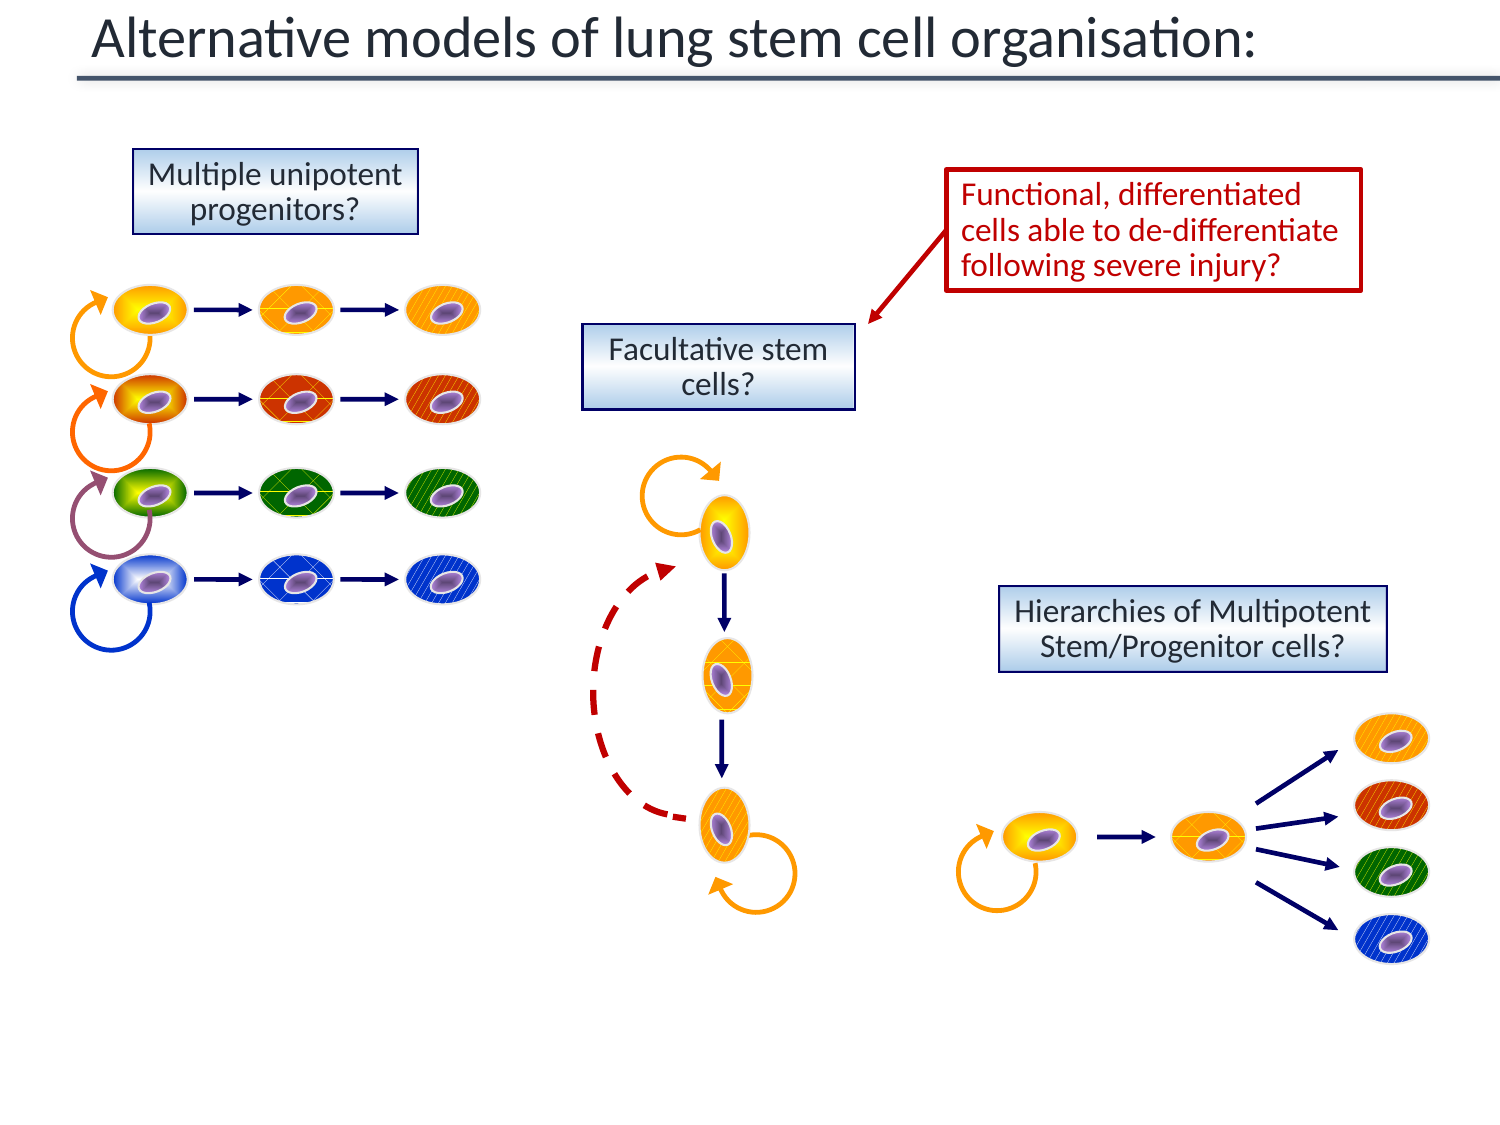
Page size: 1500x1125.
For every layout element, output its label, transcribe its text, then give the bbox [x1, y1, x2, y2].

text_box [868, 169, 1362, 324]
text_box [593, 566, 762, 820]
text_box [582, 323, 855, 914]
text_box Alternative models of lung stem cell organisation: [76, 3, 1447, 77]
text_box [70, 148, 481, 652]
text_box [956, 586, 1430, 965]
